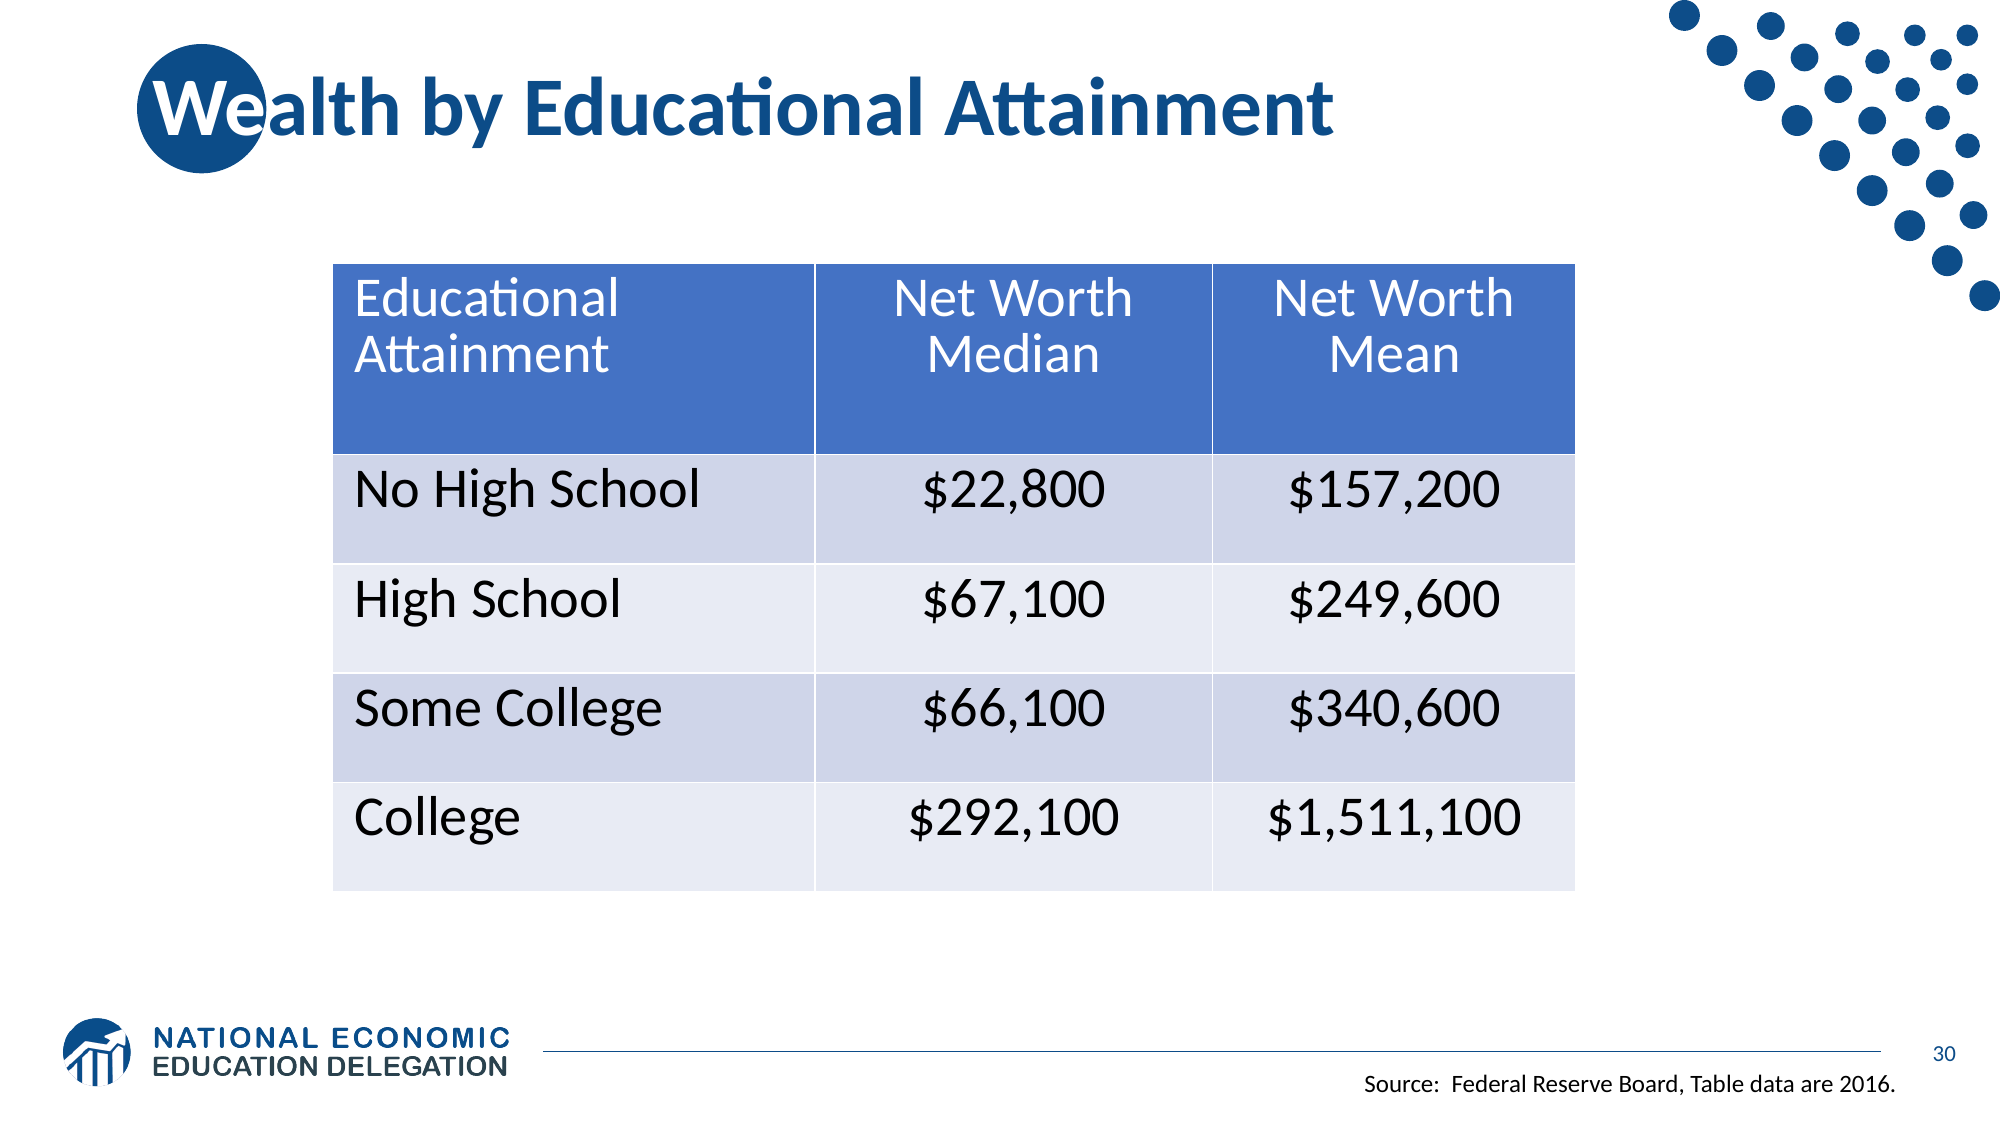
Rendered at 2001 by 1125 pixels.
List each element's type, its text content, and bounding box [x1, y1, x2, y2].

text_box Source: Federal Reserve Board, Table data are 2016. [1349, 1059, 1913, 1105]
table_cell College [333, 783, 814, 891]
table_cell $249,600 [1213, 565, 1575, 672]
table_cell $340,600 [1213, 674, 1575, 782]
table_header Net Worth Mean [1213, 264, 1575, 454]
table_header Net Worth Median [816, 264, 1212, 454]
table_cell $292,100 [816, 783, 1212, 891]
slide_number 30 [1521, 1022, 1972, 1082]
table_cell $157,200 [1213, 455, 1575, 563]
table_cell No High School [333, 455, 814, 563]
title Wealth by Educational Attainment [137, 0, 1863, 218]
table_cell $22,800 [816, 455, 1212, 563]
picture [55, 1013, 520, 1091]
table_cell $66,100 [816, 674, 1212, 782]
table_cell Some College [333, 674, 814, 782]
table_cell High School [333, 565, 814, 672]
table_header Educational Attainment [333, 264, 814, 454]
table_cell $67,100 [816, 565, 1212, 672]
table_cell $1,511,100 [1213, 783, 1575, 891]
text_box [1319, 260, 1707, 299]
